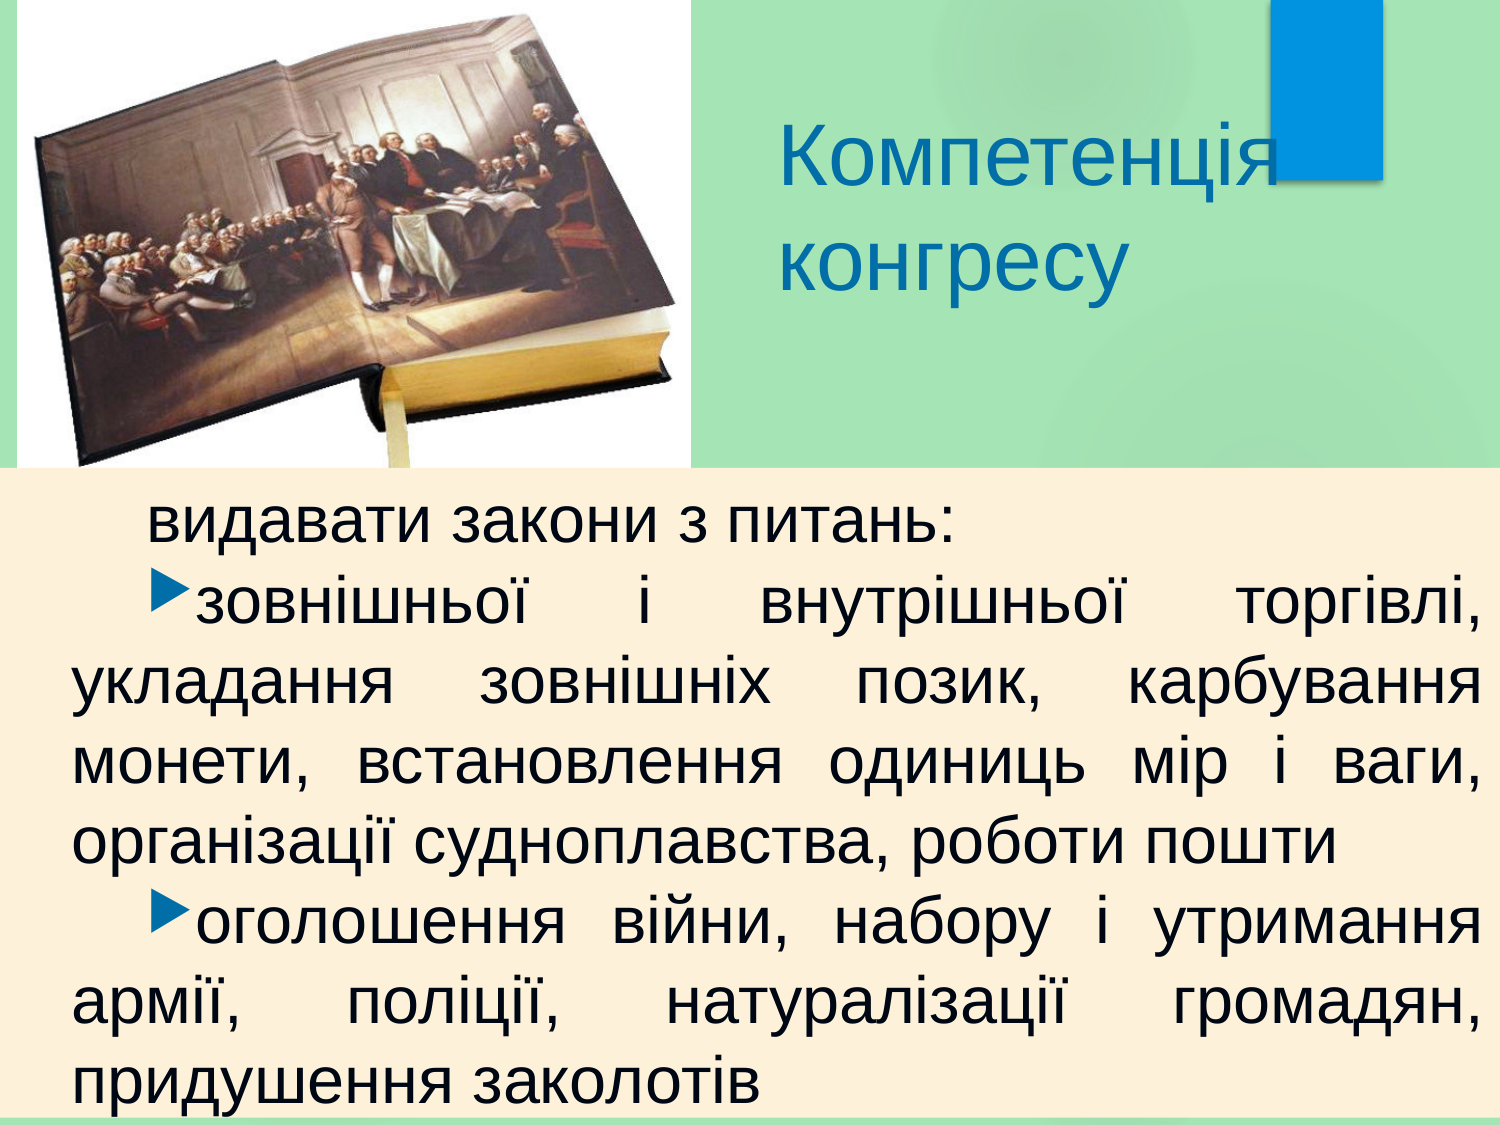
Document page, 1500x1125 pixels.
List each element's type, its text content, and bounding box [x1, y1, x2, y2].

picture [17, 0, 692, 494]
list видавати закони з питань: зовнішньої і внутрішньої торгівлі, укладання зовнішніх позик, карбування монети, встановлення одиниць мір і ваги, організації судноплавства, роботи пошти оголошення війни, набору і утримання армії, поліції, натуралізації громадян, придушення заколотів [0, 467, 1500, 1118]
title Компетенція конгресу [761, 89, 1353, 197]
